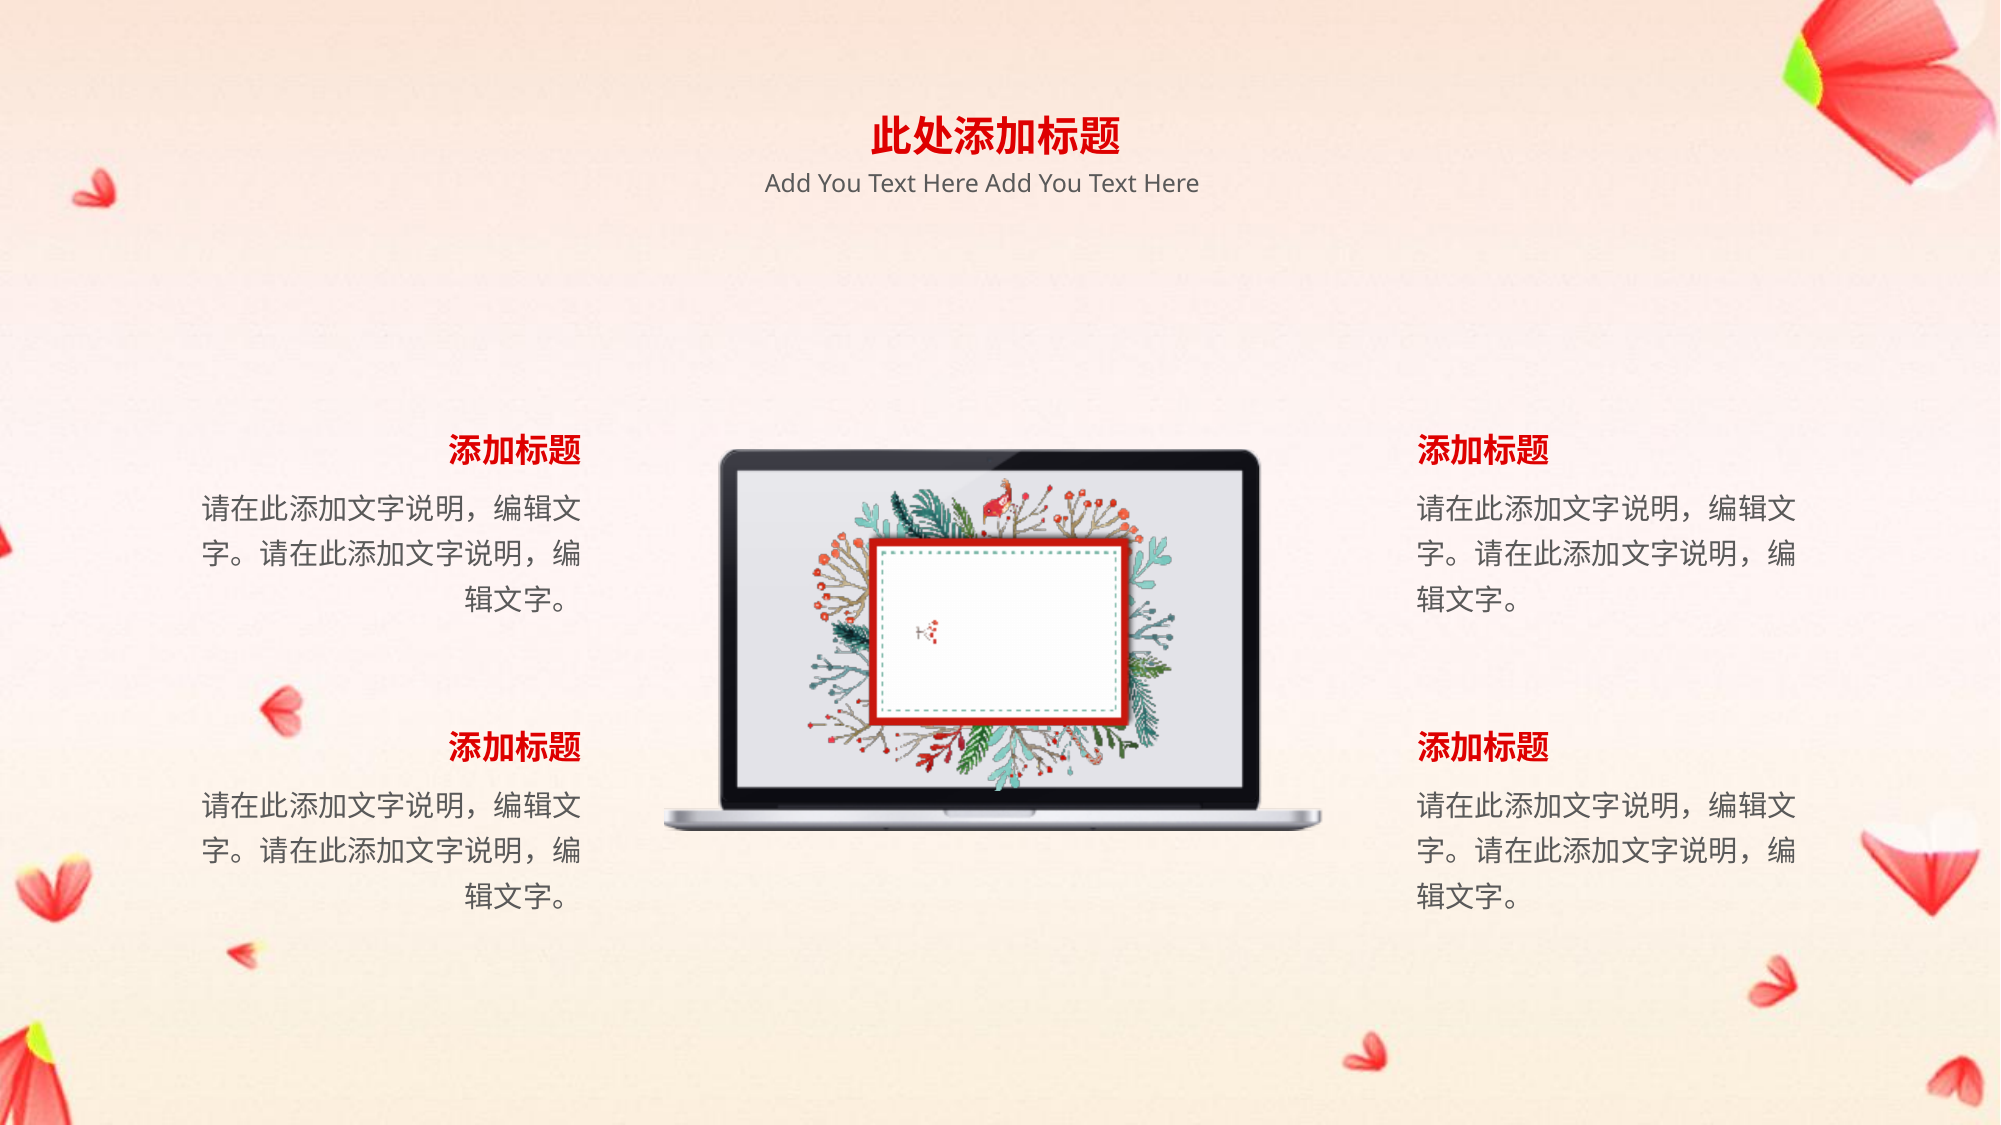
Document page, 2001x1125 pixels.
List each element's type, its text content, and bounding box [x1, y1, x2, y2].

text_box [175, 718, 597, 923]
text_box 此处添加标题 [841, 102, 1150, 151]
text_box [664, 449, 1328, 831]
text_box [1401, 422, 1823, 626]
text_box Add You Text Here Add You Text Here [732, 151, 1233, 206]
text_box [1401, 718, 1823, 923]
picture [0, 0, 2001, 1125]
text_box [175, 422, 597, 626]
